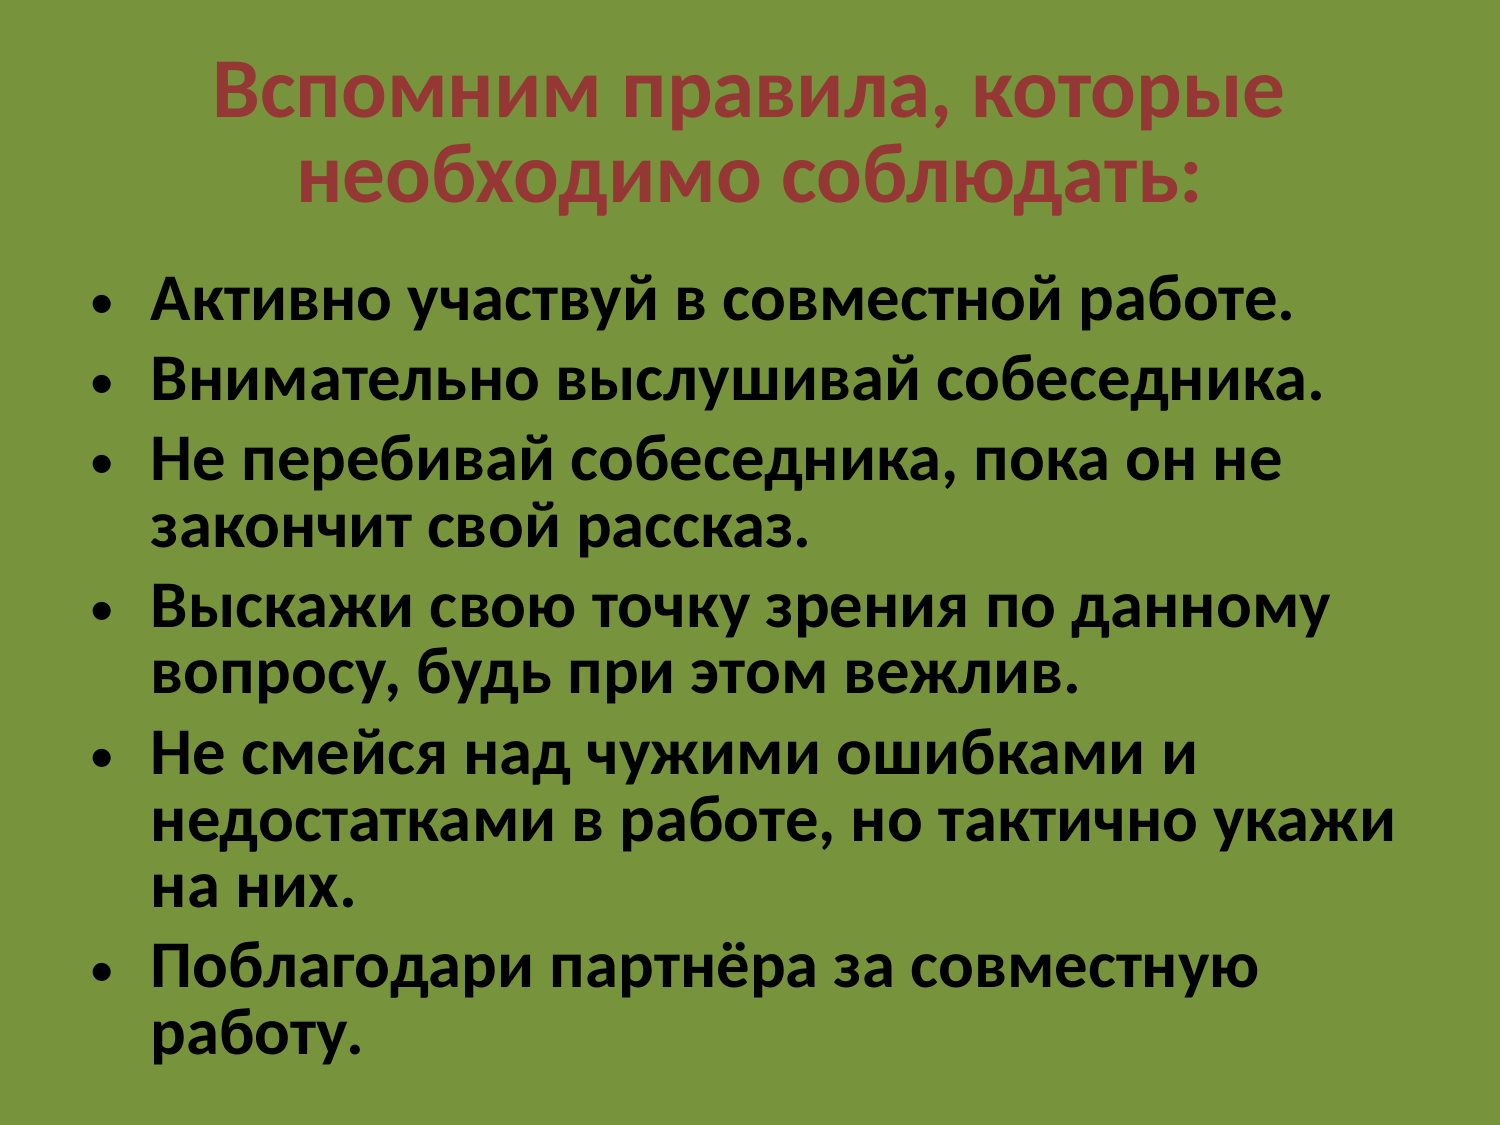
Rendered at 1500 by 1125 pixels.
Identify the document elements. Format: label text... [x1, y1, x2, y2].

title Вспомним правила, которые необходимо соблюдать: [75, 45, 1425, 233]
list Активно участвуй в совместной работе. Внимательно выслушивай собеседника. Не перебивай собеседника, пока он не закончит свой рассказ. Выскажи свою точку зрения по данному вопросу, будь при этом вежлив. Не смейся над чужими ошибками и недостатками в работе, но тактично укажи на них. Поблагодари партнёра за совместную работу. [75, 262, 1425, 1083]
